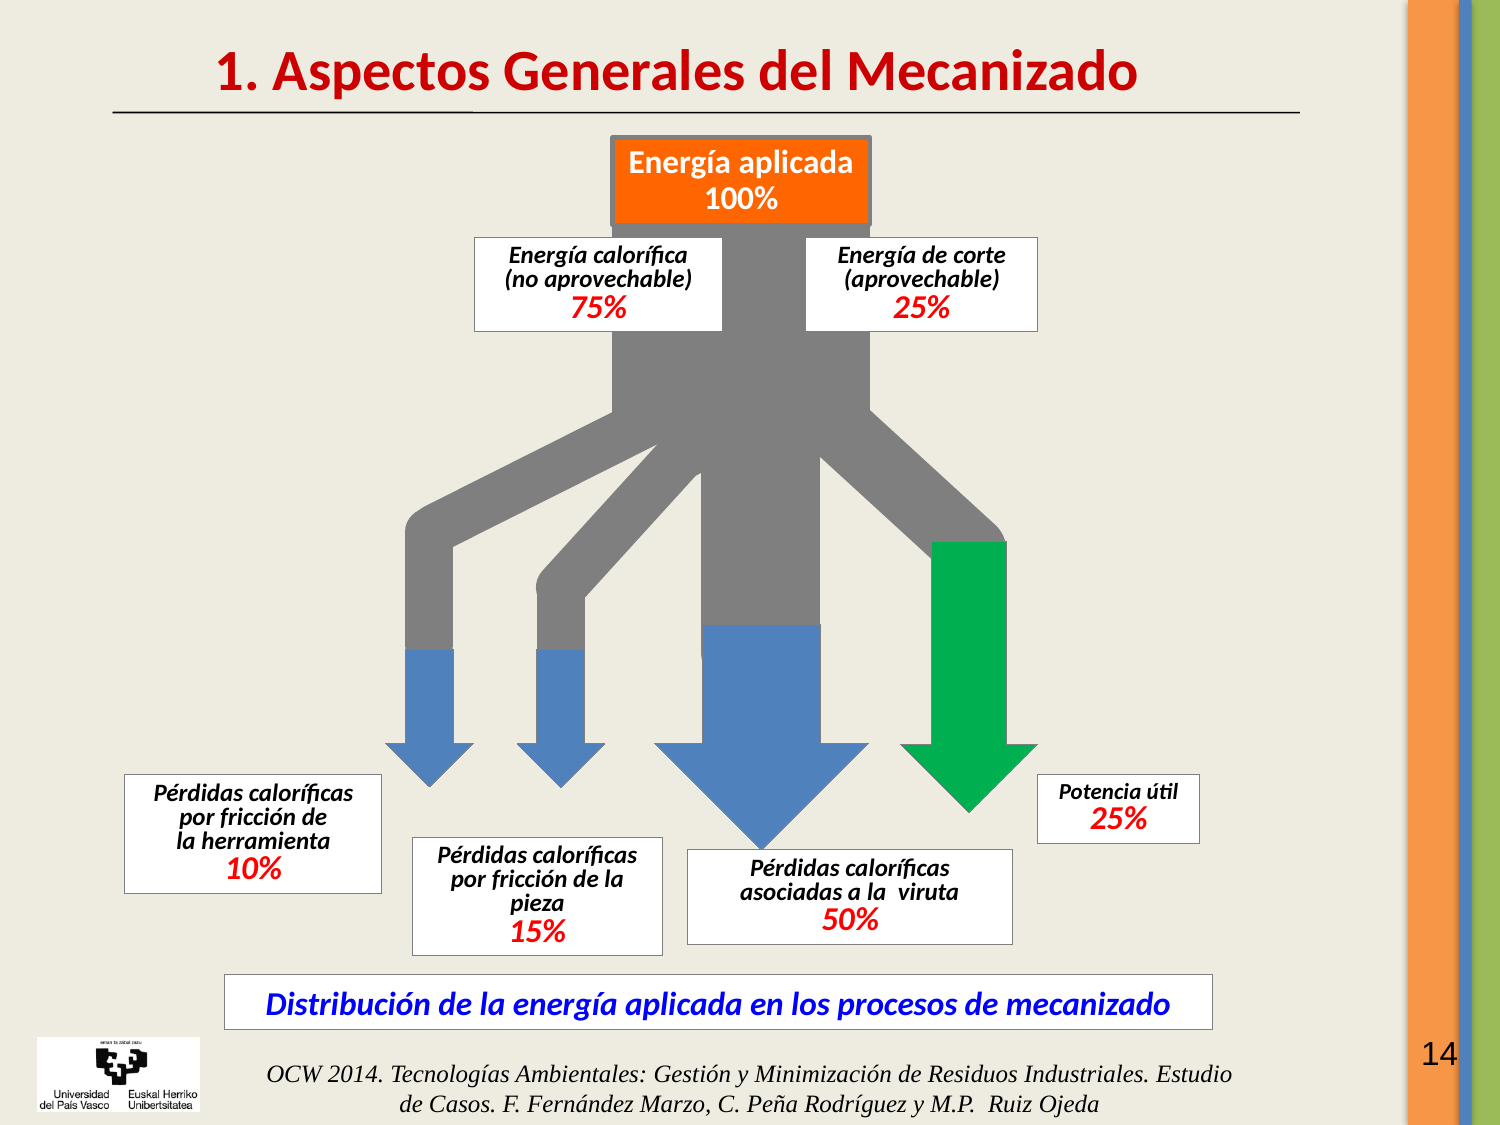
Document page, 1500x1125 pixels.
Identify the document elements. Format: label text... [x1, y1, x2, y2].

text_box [124, 137, 1201, 960]
picture [37, 1037, 201, 1112]
text_box 14 [1406, 1025, 1500, 1104]
text_box OCW 2014. Tecnologías Ambientales: Gestión y Minimización de Residuos Industriales. Estudio de Casos. F. Fernández Marzo, C. Peña Rodríguez y M.P. Ruiz Ojeda [249, 1049, 1250, 1125]
text_box Distribución de la energía aplicada en los procesos de mecanizado [224, 974, 1213, 1030]
text_box 1. Aspectos Generales del Mecanizado [199, 24, 1250, 110]
